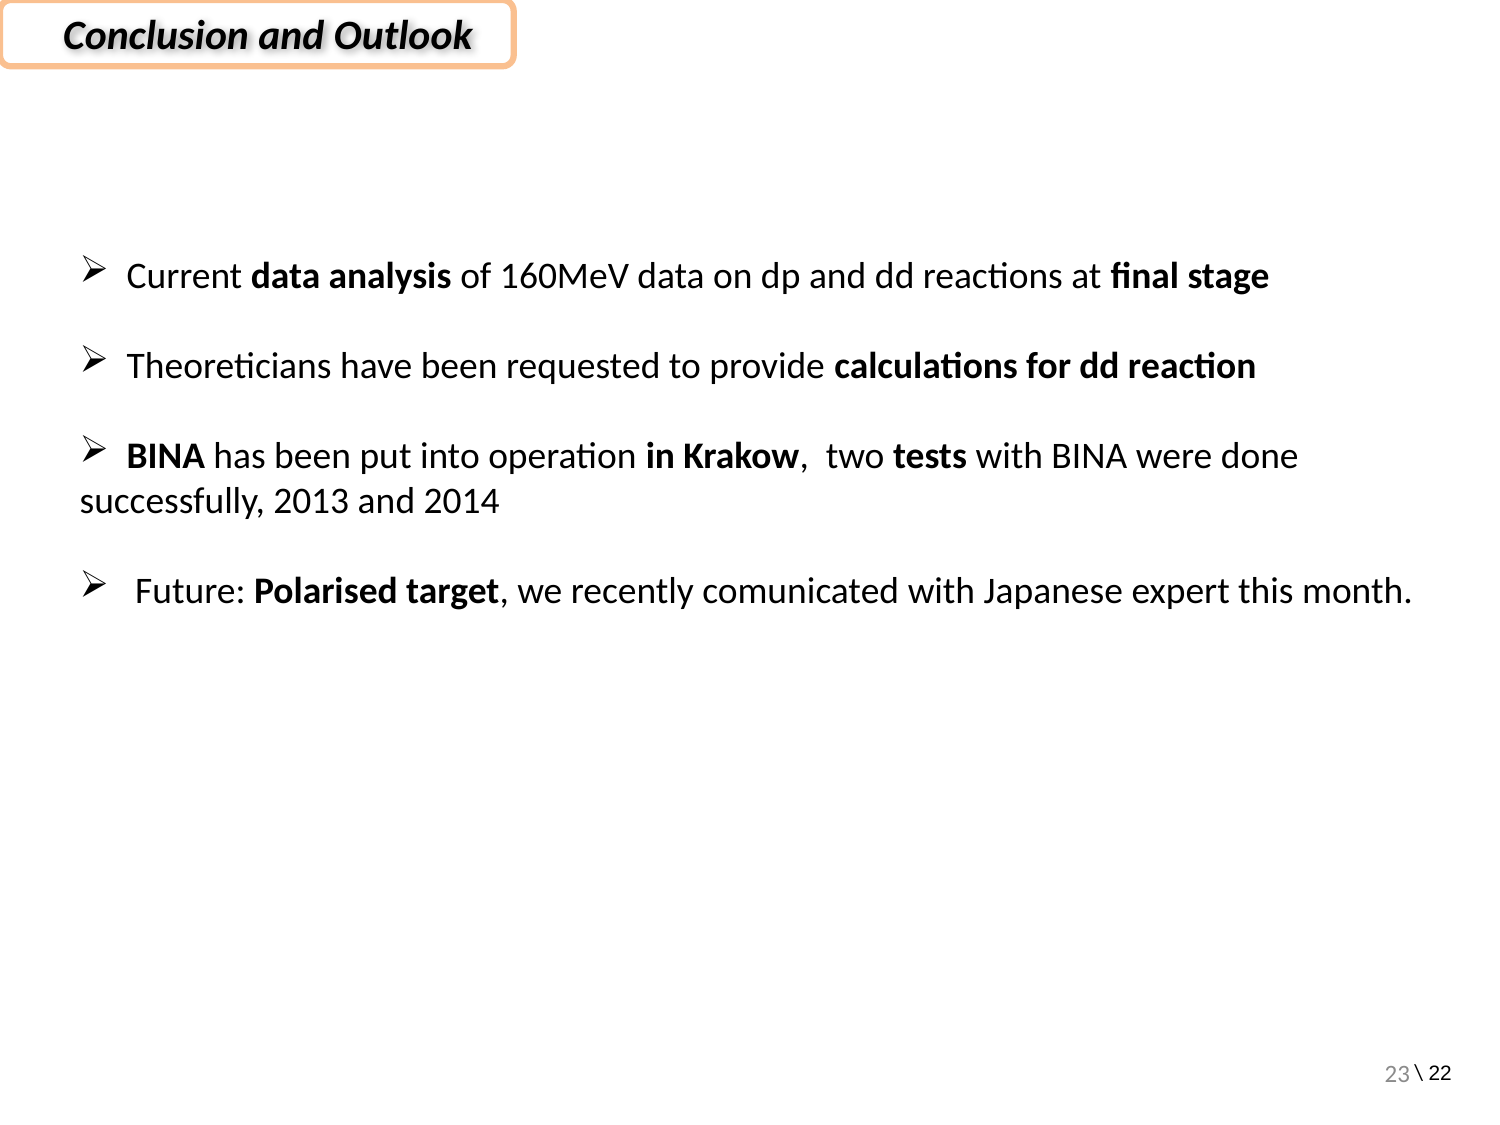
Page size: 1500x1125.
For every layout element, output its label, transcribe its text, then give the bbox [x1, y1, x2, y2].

text_box Current data analysis of 160MeV data on dp and dd reactions at final stage Theoreticians have been requested to provide calculations for dd reaction BINA has been put into operation in Krakow, two tests with BINA were done successfully, 2013 and 2014 Future: Polarised target, we recently comunicated with Japanese expert this month. [64, 243, 1447, 619]
slide_number 23 [1074, 1042, 1425, 1103]
text_box [0, 0, 516, 69]
